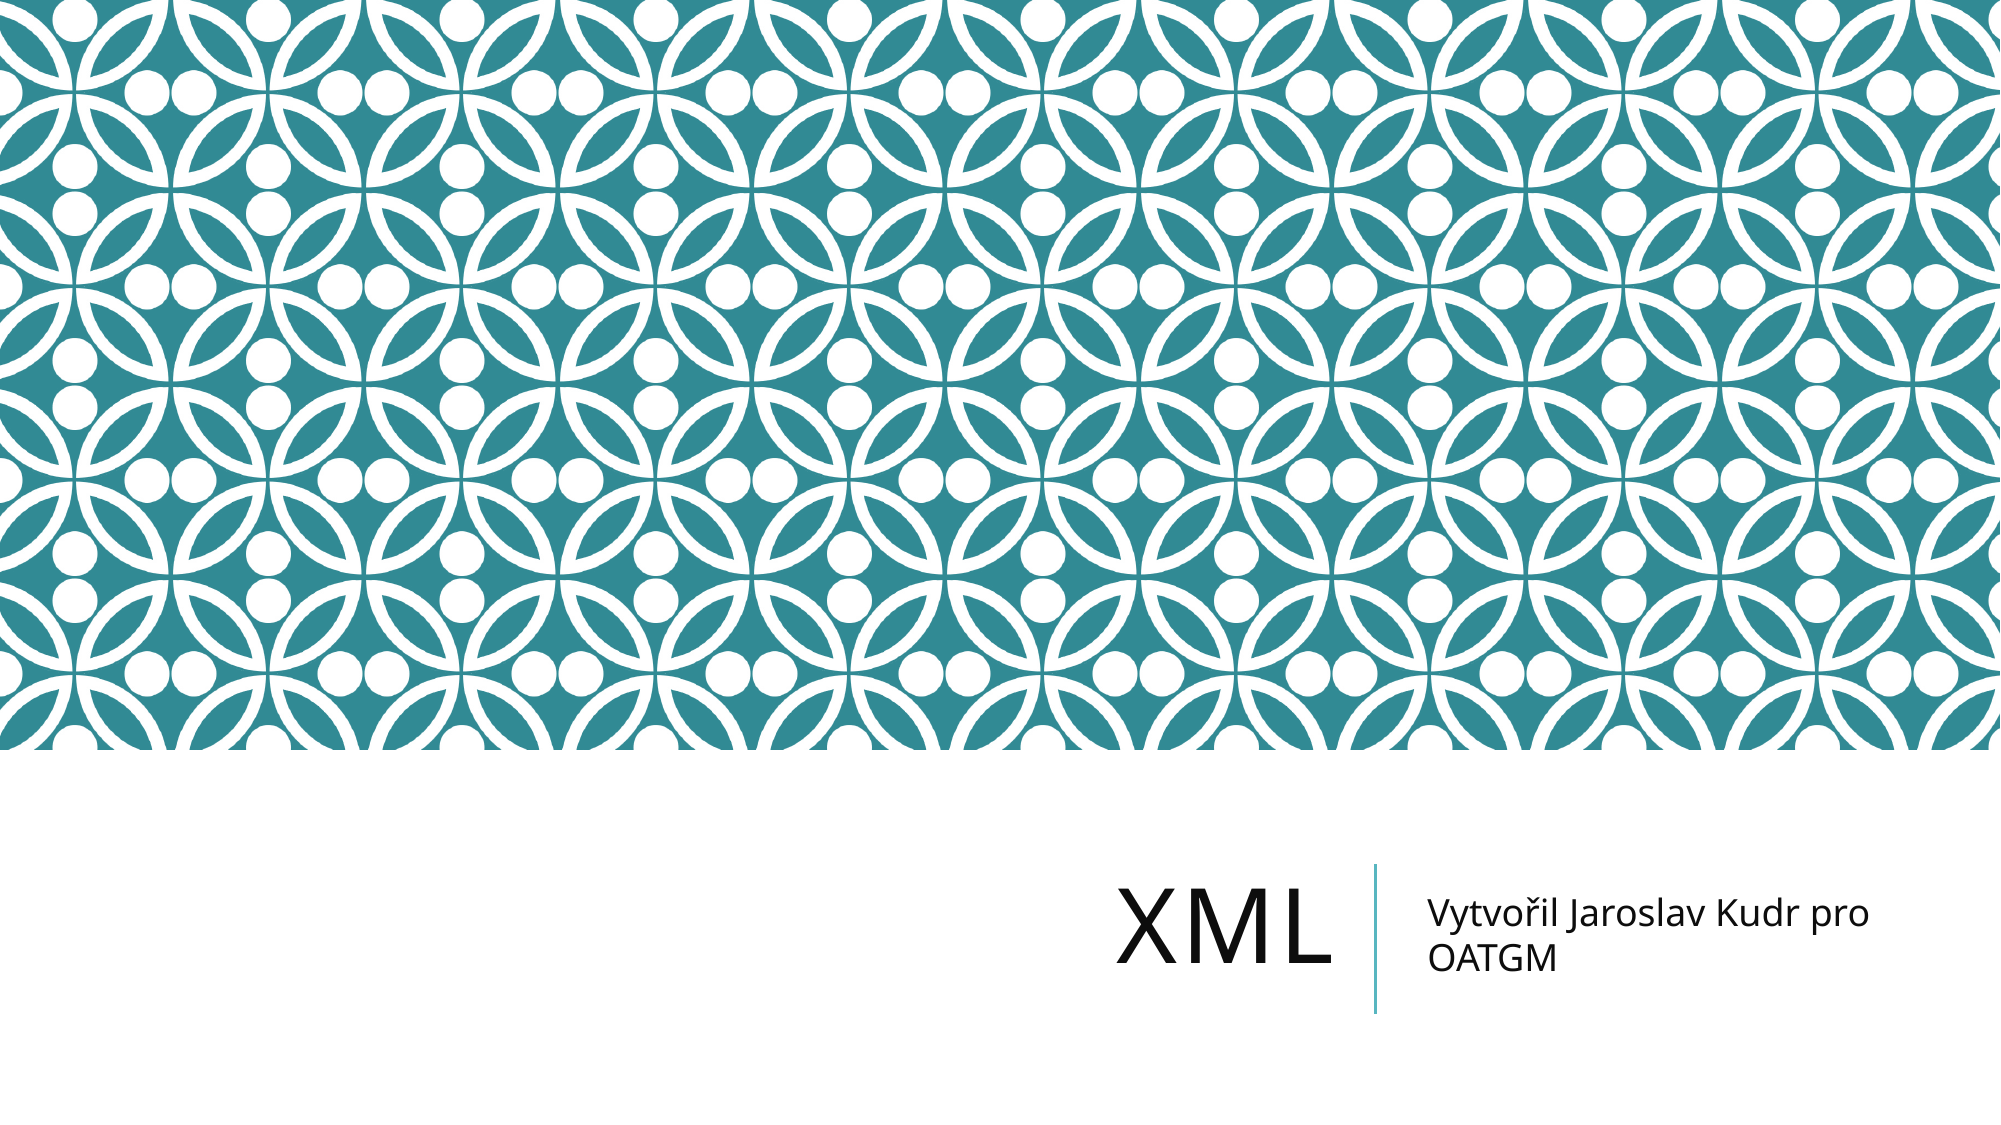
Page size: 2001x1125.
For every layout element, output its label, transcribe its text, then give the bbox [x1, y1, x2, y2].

subtitle Vytvořil Jaroslav Kudr pro OATGM [1412, 813, 1938, 1054]
title XML [75, 813, 1350, 1054]
